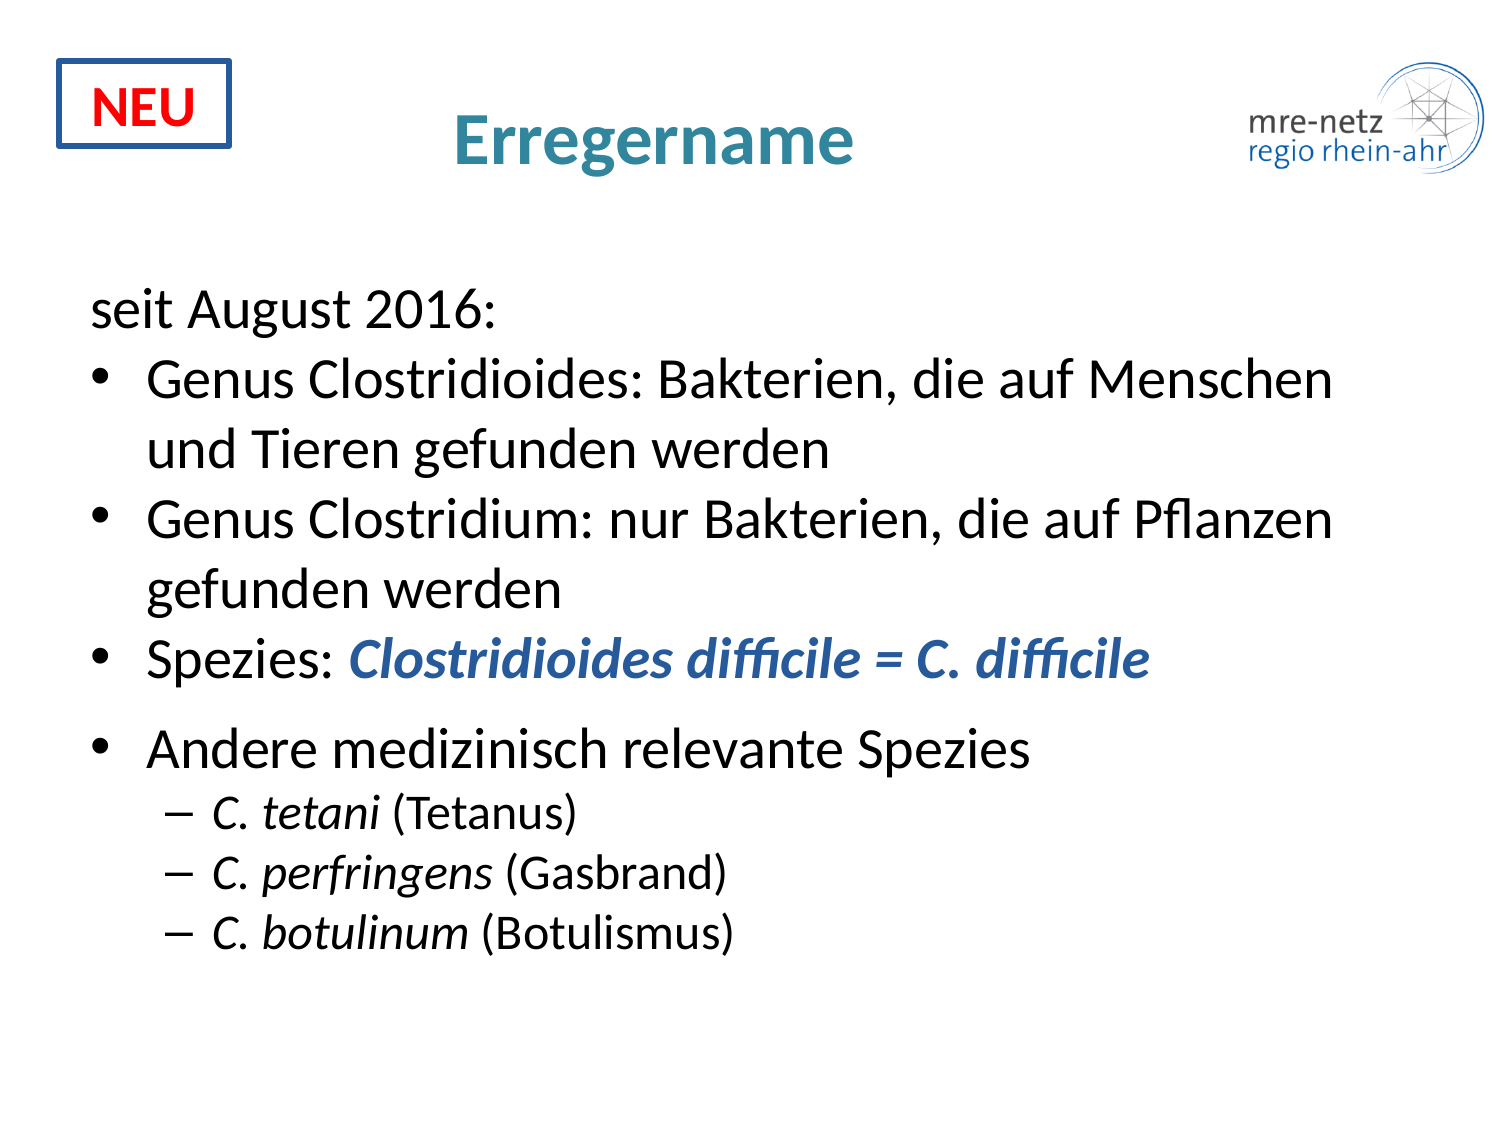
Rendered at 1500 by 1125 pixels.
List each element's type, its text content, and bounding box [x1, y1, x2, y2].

list seit August 2016: Genus Clostridioides: Bakterien, die auf Menschen und Tieren gefunden werden Genus Clostridium: nur Bakterien, die auf Pflanzen gefunden werden Spezies: Clostridioides difficile = C. difficile Andere medizinisch relevante Spezies C. tetani (Tetanus) C. perfringens (Gasbrand) C. botulinum (Botulismus) [75, 262, 1425, 1005]
title Erregername [75, 45, 1235, 225]
picture [1246, 60, 1486, 177]
text_box NEU [58, 61, 230, 146]
